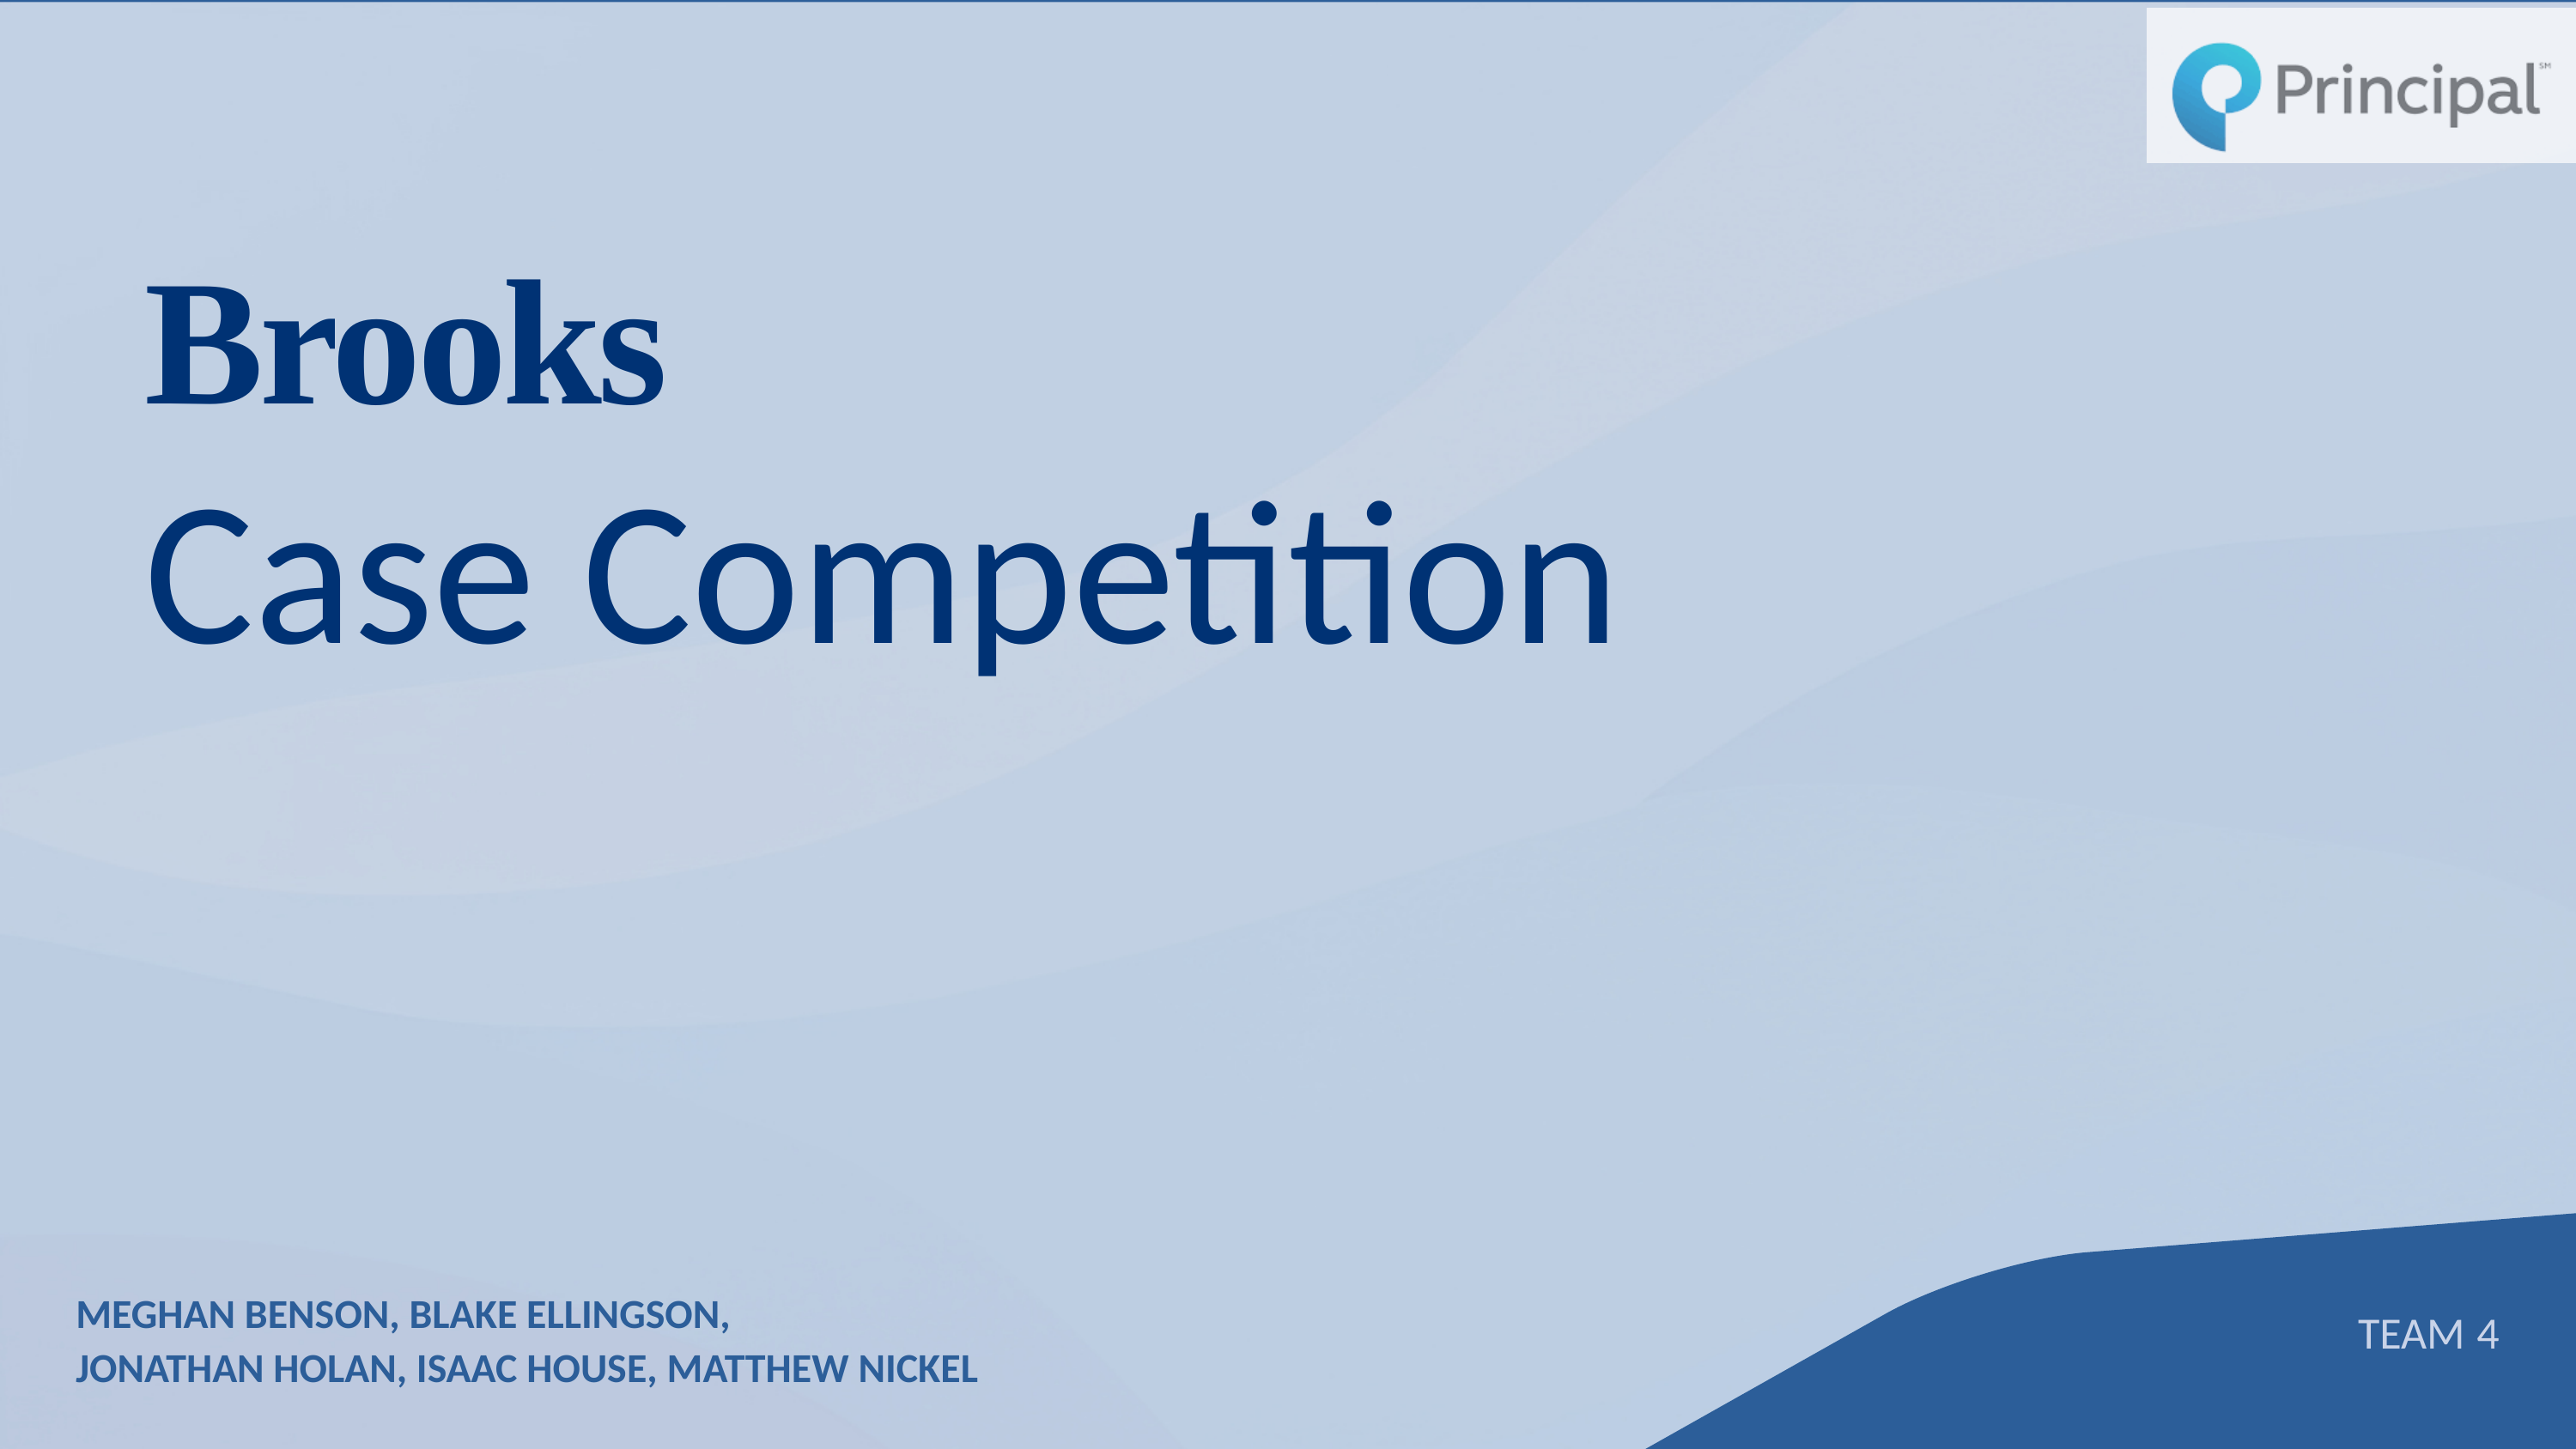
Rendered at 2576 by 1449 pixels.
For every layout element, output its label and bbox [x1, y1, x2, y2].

picture [0, 0, 2576, 1449]
text_box [1132, 1253, 2576, 1449]
